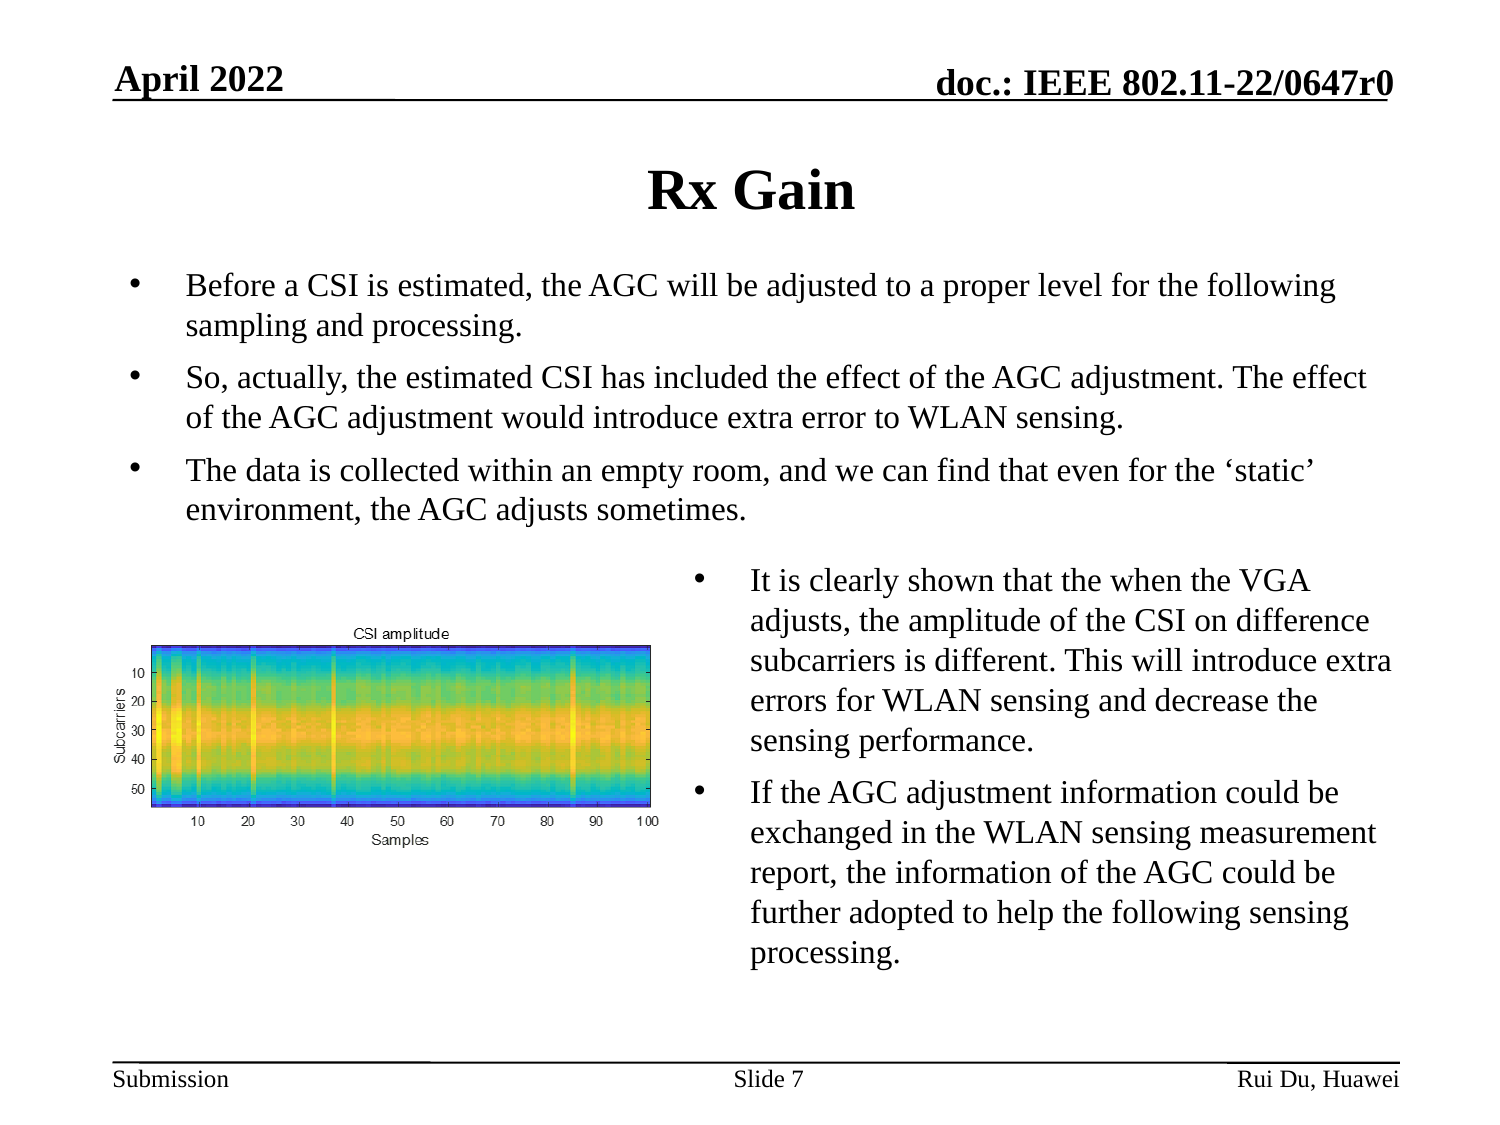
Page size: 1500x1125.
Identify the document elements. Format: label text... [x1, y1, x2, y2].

picture [100, 621, 681, 858]
list Before a CSI is estimated, the AGC will be adjusted to a proper level for the following sampling and processing. So, actually, the estimated CSI has included the effect of the AGC adjustment. The effect of the AGC adjustment would introduce extra error to WLAN sensing. The data is collected within an empty room, and we can find that even for the ‘static’ environment, the AGC adjusts sometimes. [114, 255, 1390, 592]
text_box It is clearly shown that the when the VGA adjusts, the amplitude of the CSI on difference subcarriers is different. This will introduce extra errors for WLAN sensing and decrease the sensing performance. If the AGC adjustment information could be exchanged in the WLAN sensing measurement report, the information of the AGC could be further adopted to help the following sensing processing. [679, 550, 1430, 978]
title Rx Gain [114, 127, 1390, 245]
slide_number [114, 54, 423, 100]
slide_number Slide 7 [702, 1061, 835, 1123]
